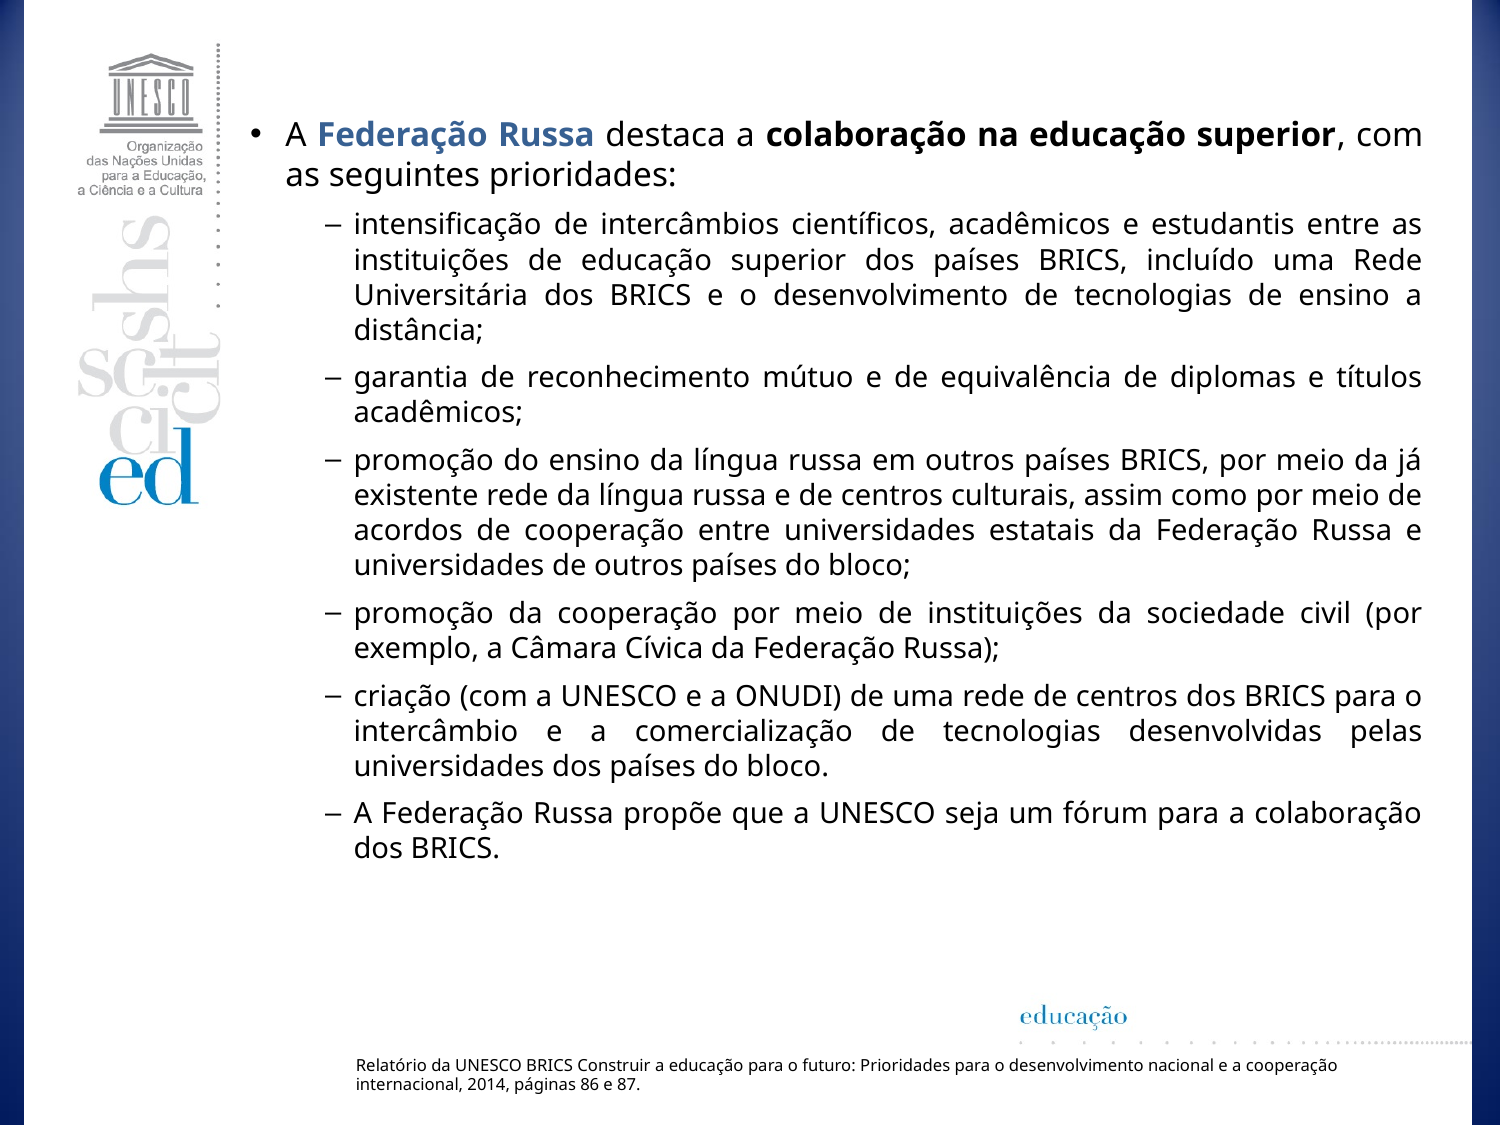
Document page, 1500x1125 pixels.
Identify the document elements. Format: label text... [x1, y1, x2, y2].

text_box Relatório da UNESCO BRICS Construir a educação para o futuro: Prioridades para o desenvolvimento nacional e a cooperação internacional, 2014, páginas 86 e 87. [348, 1046, 1424, 1102]
picture [0, 0, 1500, 1125]
list A Federação Russa destaca a colaboração na educação superior, com as seguintes prioridades: intensificação de intercâmbios científicos, acadêmicos e estudantis entre as instituições de educação superior dos países BRICS, incluído uma Rede Universitária dos BRICS e o desenvolvimento de tecnologias de ensino a distância; garantia de reconhecimento mútuo e de equivalência de diplomas e títulos acadêmicos; promoção do ensino da língua russa em outros países BRICS, por meio da já existente rede da língua russa e de centros culturais, assim como por meio de acordos de cooperação entre universidades estatais da Federação Russa e universidades de outros países do bloco; promoção da cooperação por meio de instituições da sociedade civil (por exemplo, a Câmara Cívica da Federação Russa); criação (com a UNESCO e a ONUDI) de uma rede de centros dos BRICS para o intercâmbio e a comercialização de tecnologias desenvolvidas pelas universidades dos países do bloco. A Federação Russa propõe que a UNESCO seja um fórum para a colaboração dos BRICS. [100, 113, 1424, 1059]
